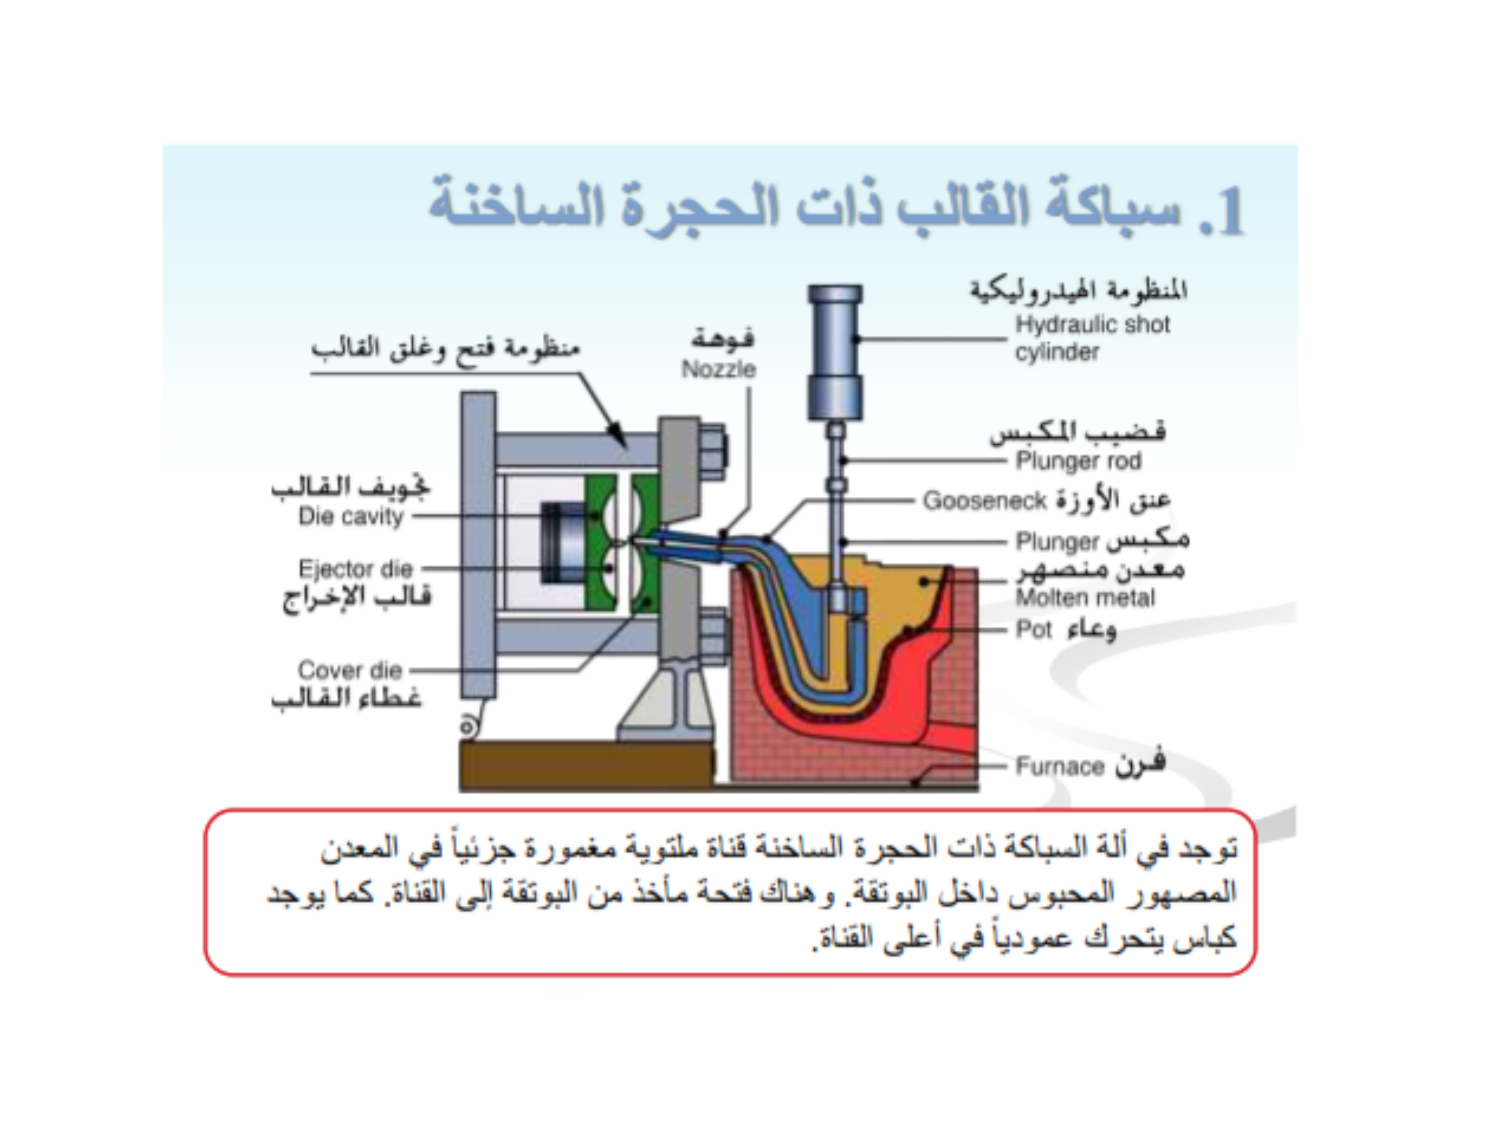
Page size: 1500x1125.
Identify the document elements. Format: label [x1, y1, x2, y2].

picture [147, 113, 1332, 1029]
